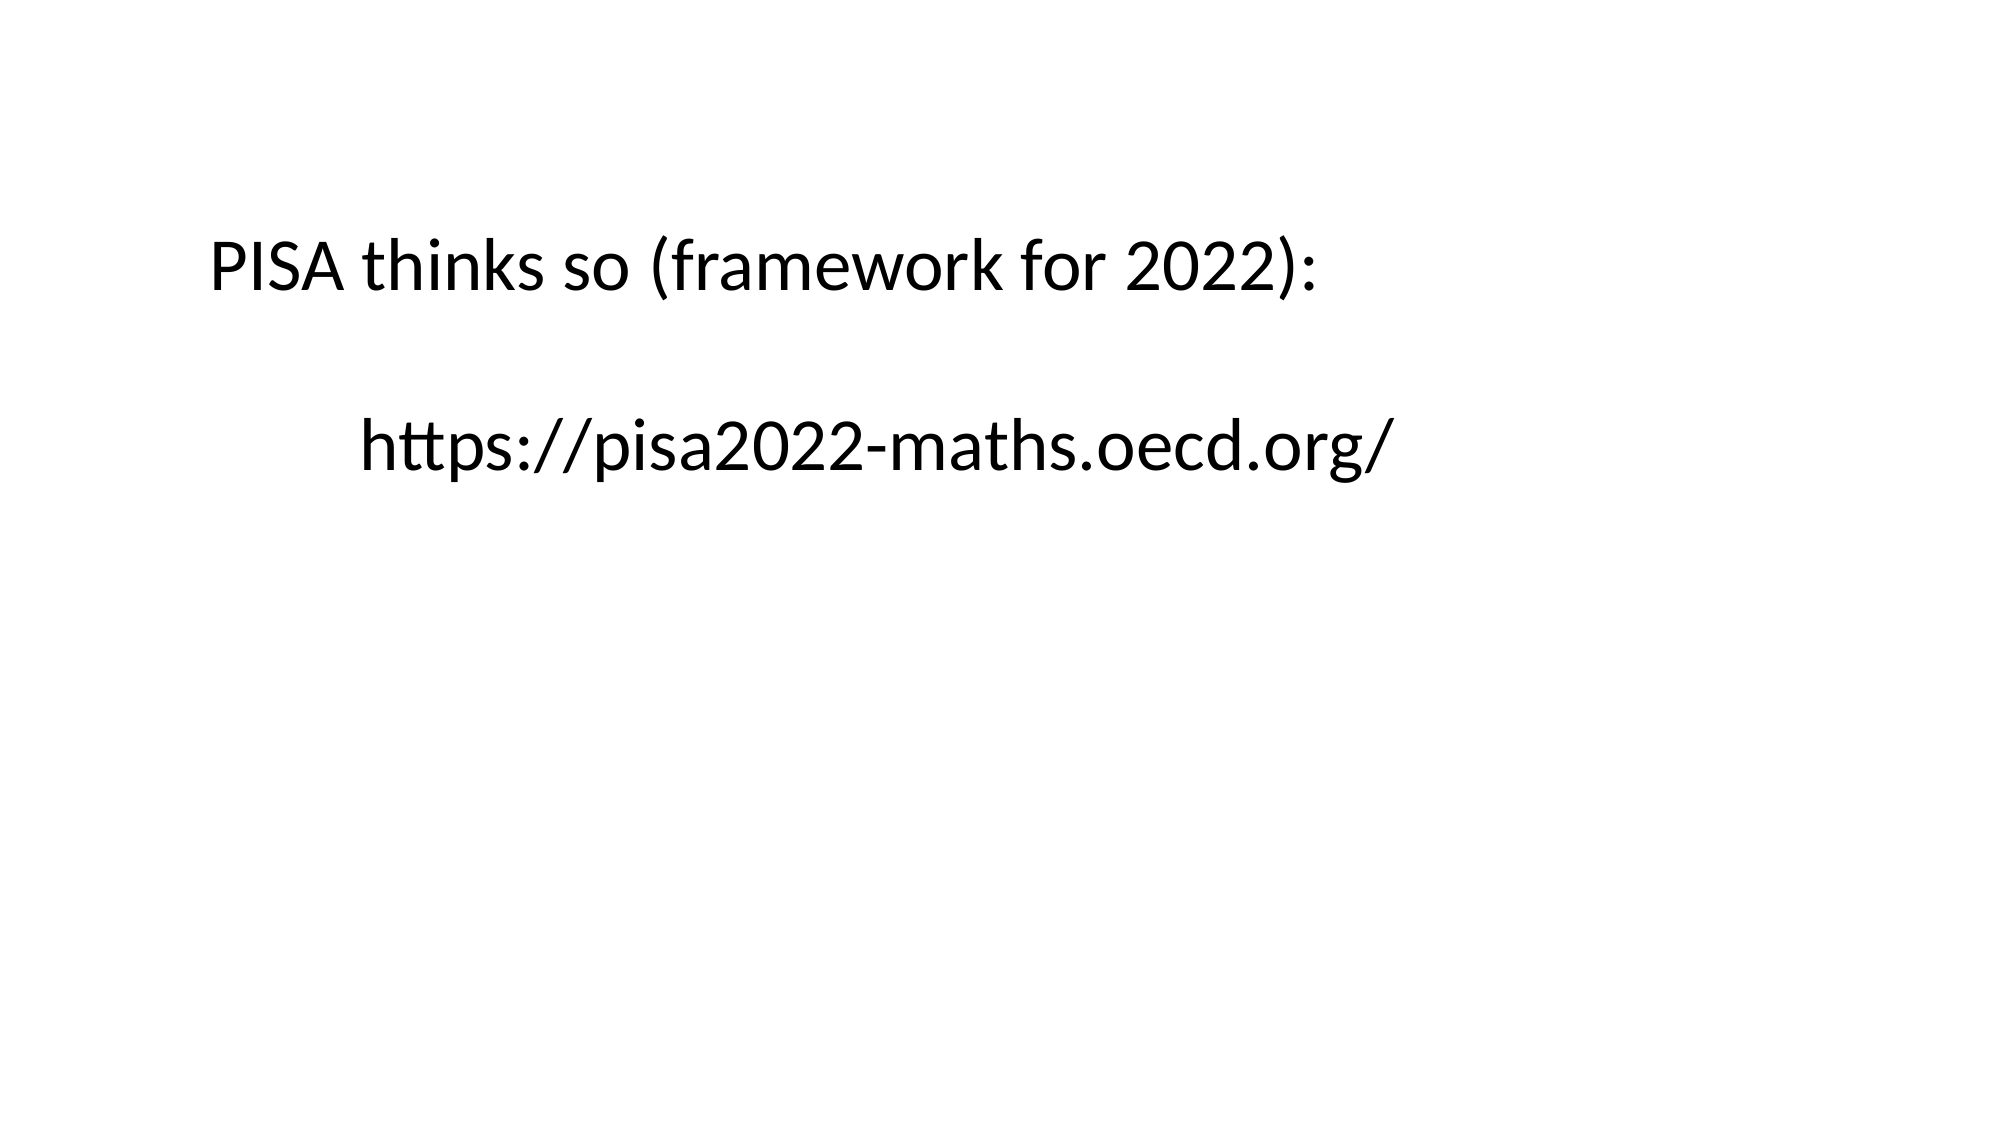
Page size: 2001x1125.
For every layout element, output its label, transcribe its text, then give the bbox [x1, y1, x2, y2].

text_box PISA thinks so (framework for 2022): https://pisa2022-maths.oecd.org/ [194, 208, 1500, 493]
